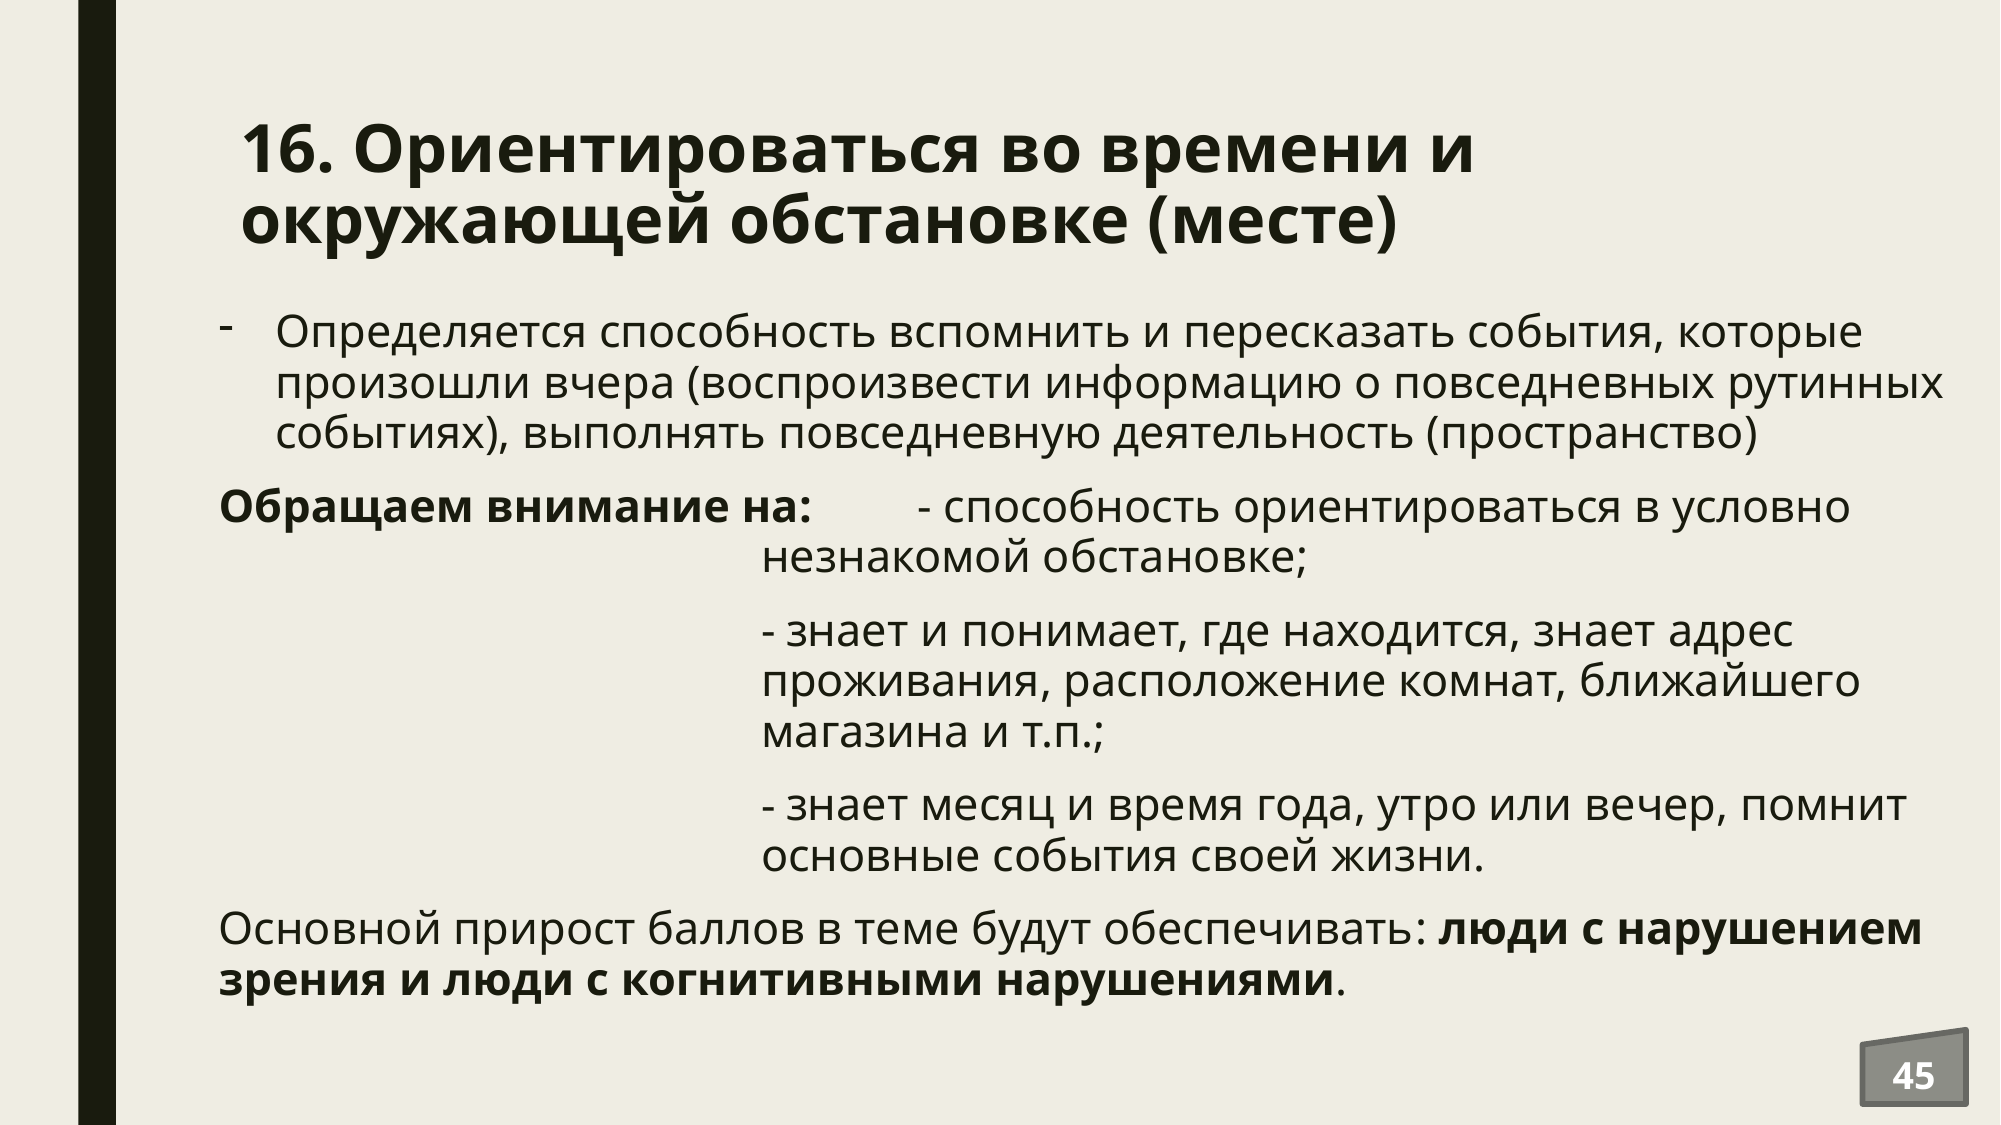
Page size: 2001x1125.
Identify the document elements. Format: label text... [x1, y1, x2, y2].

text_box 45 [1859, 1026, 1969, 1107]
title 16. Ориентироваться во времени и окружающей обстановке (месте) [225, 112, 1800, 261]
list Определяется способность вспомнить и пересказать события, которые произошли вчера (воспроизвести информацию о повседневных рутинных событиях), выполнять повседневную деятельность (пространство) Обращаем внимание на: - способность ориентироваться в условно незнакомой обстановке; знает и понимает, где находится, знает адрес проживания, расположение комнат, ближайшего магазина и т.п.; знает месяц и время года, утро или вечер, помнит основные события своей жизни. Основной прирост баллов в теме будут обеспечивать: люди с нарушением зрения и люди с когнитивными нарушениями. [203, 299, 1966, 1065]
